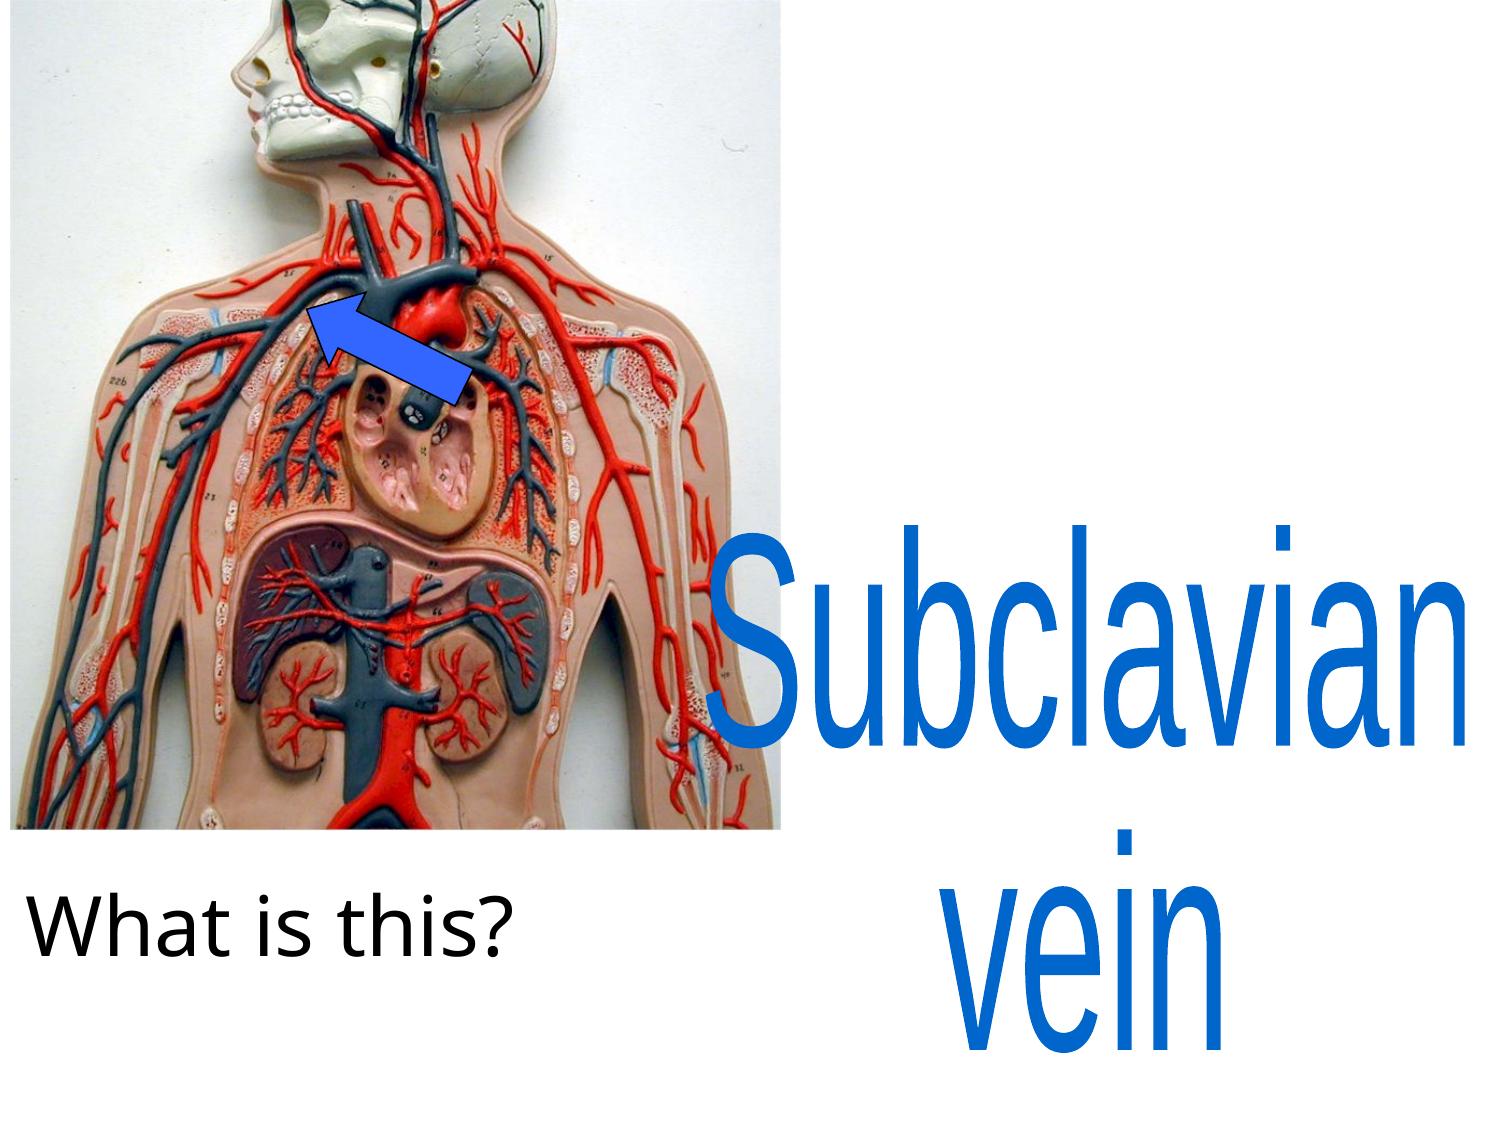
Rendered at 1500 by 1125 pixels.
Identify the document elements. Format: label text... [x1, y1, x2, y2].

text_box What is this? [10, 865, 732, 981]
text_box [10, 0, 783, 831]
